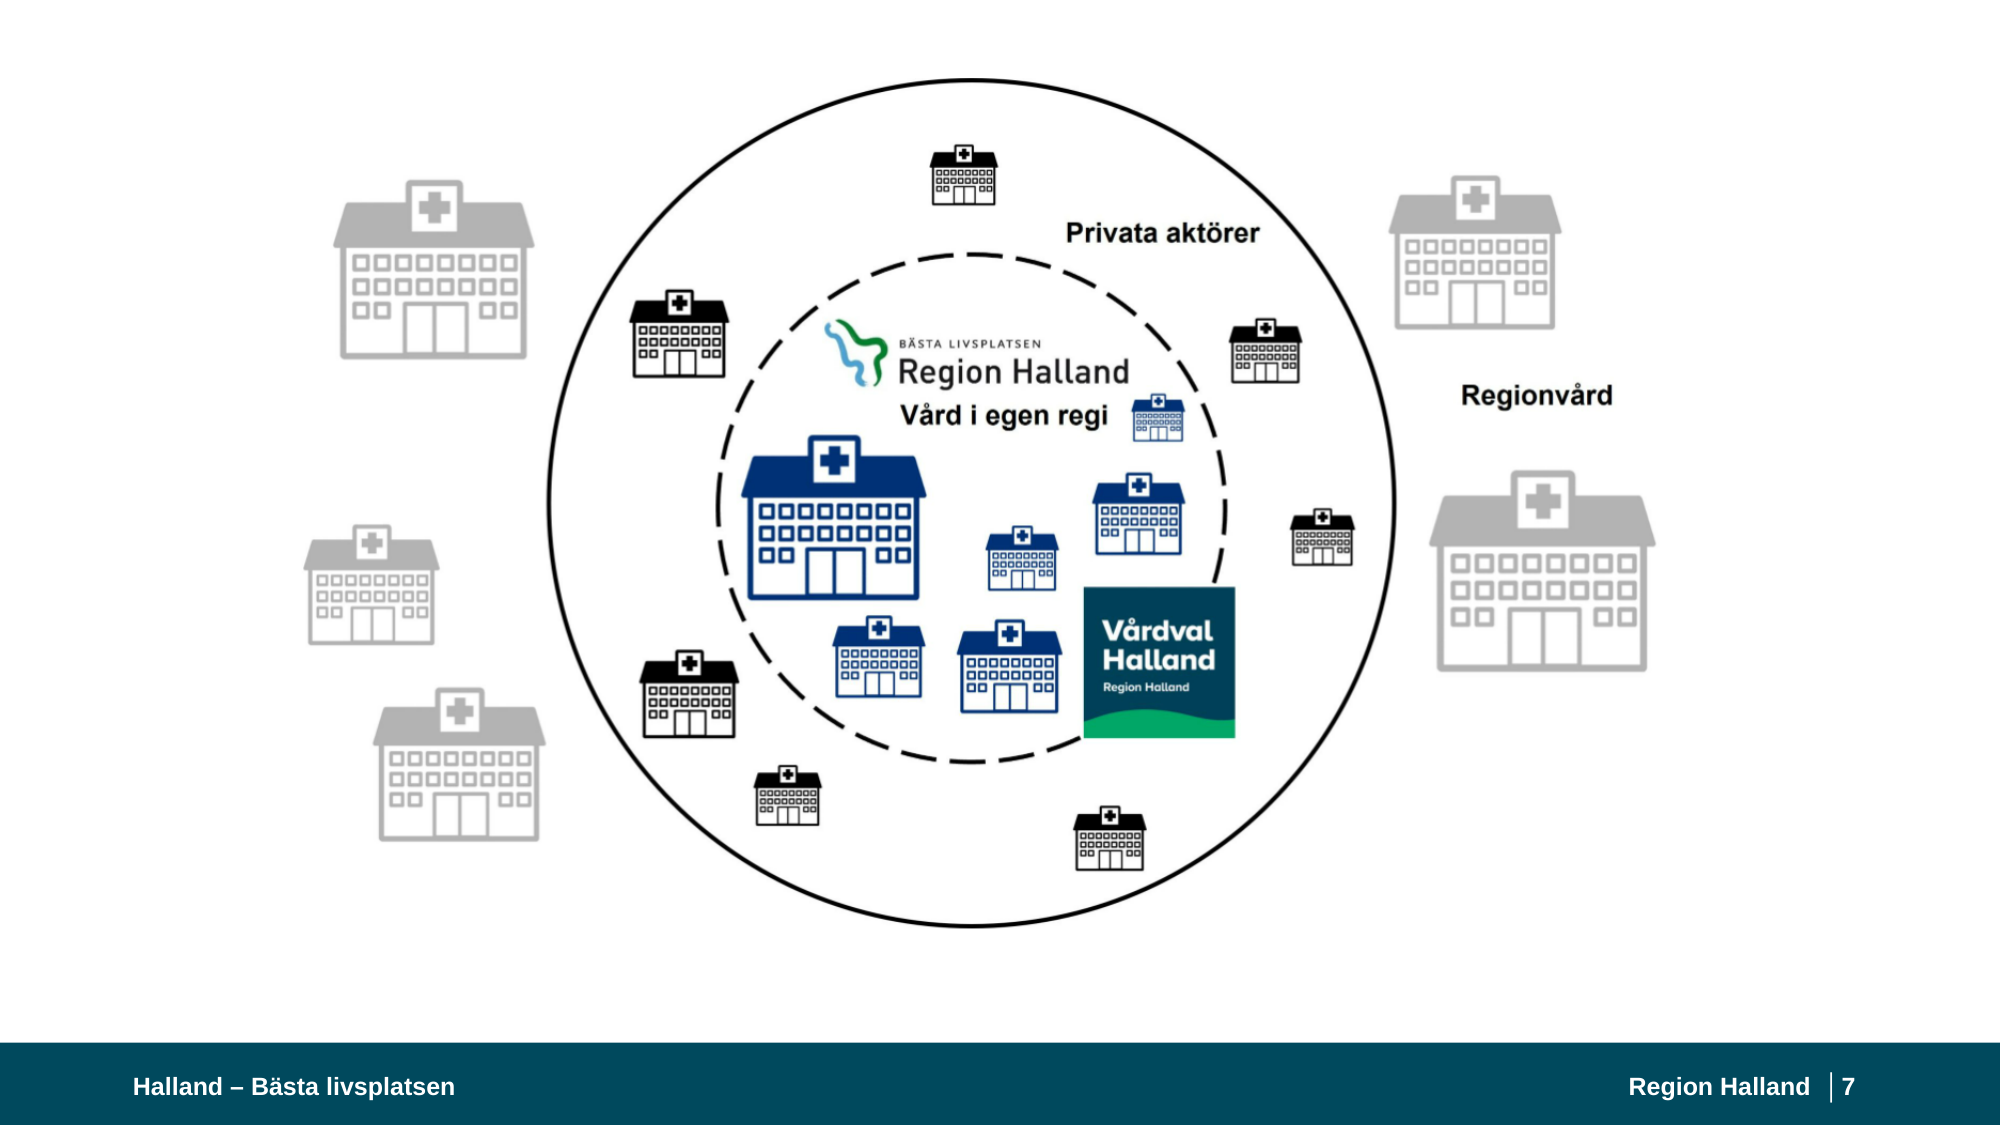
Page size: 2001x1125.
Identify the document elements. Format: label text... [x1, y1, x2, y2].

picture [254, 0, 1712, 1029]
slide_number Region Halland │ [1604, 1058, 1841, 1112]
slide_number 7 [1841, 1058, 1878, 1112]
footer Halland – Bästa livsplatsen [132, 1058, 808, 1112]
